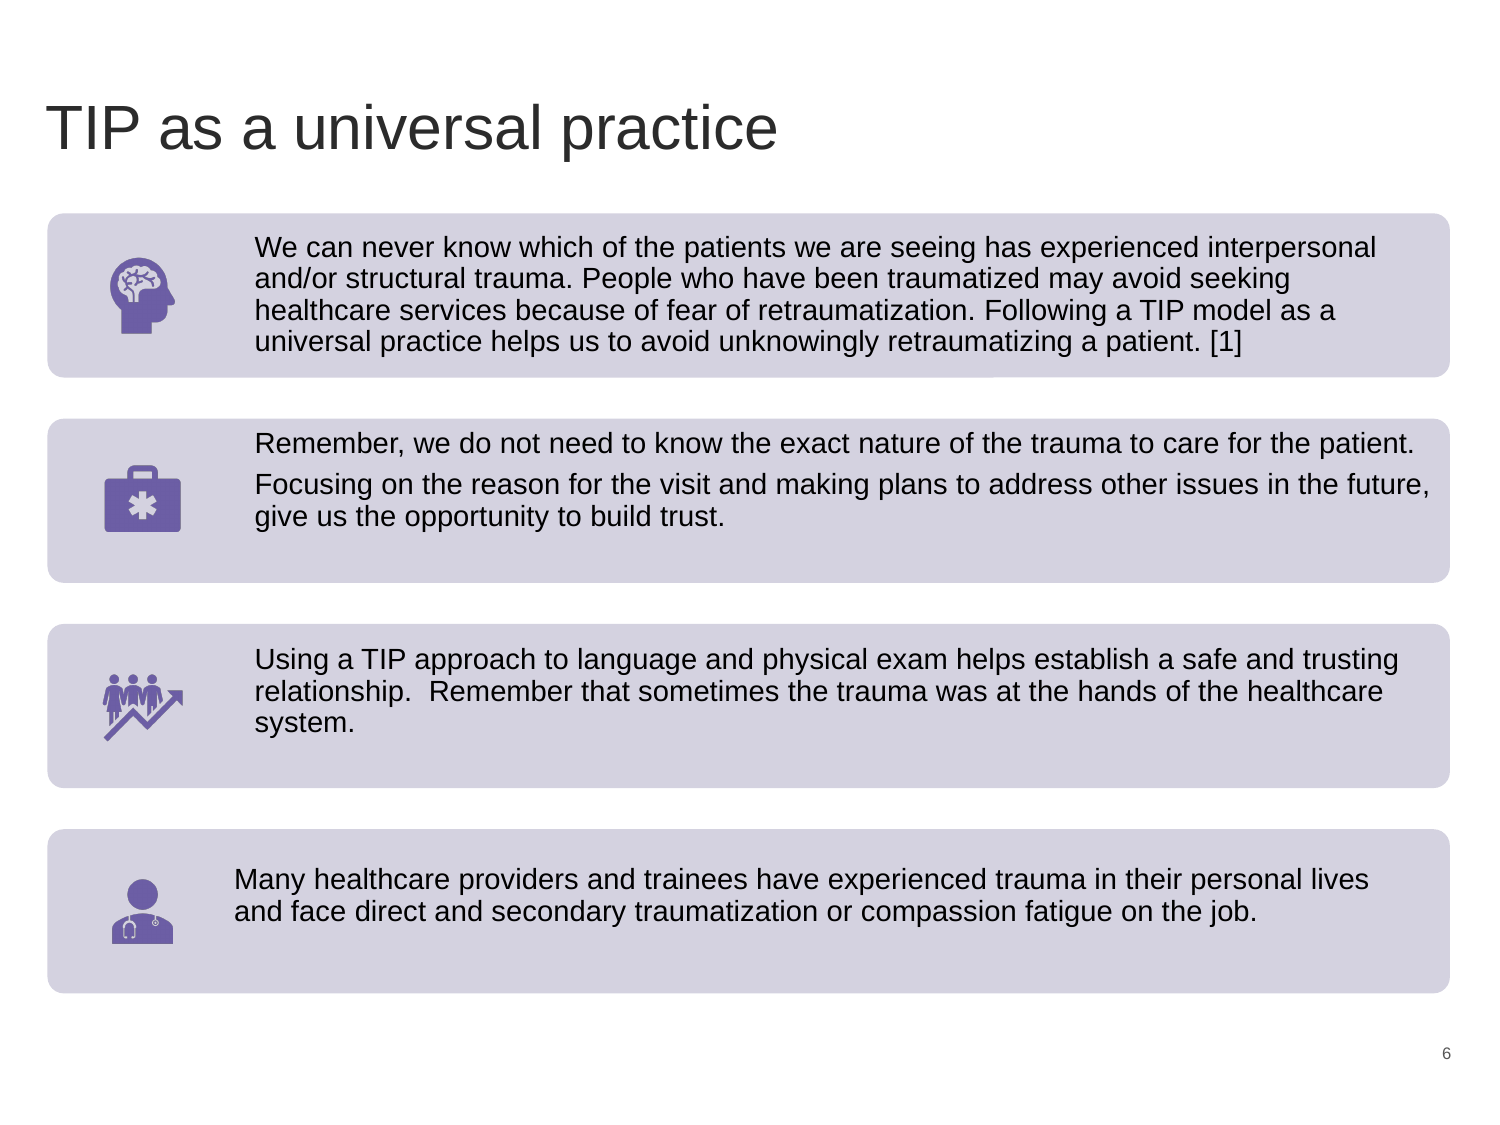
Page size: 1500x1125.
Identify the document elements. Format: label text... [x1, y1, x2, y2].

title TIP as a universal practice [33, 49, 1450, 200]
slide_number 6 [1360, 1023, 1467, 1084]
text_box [47, 212, 1451, 994]
